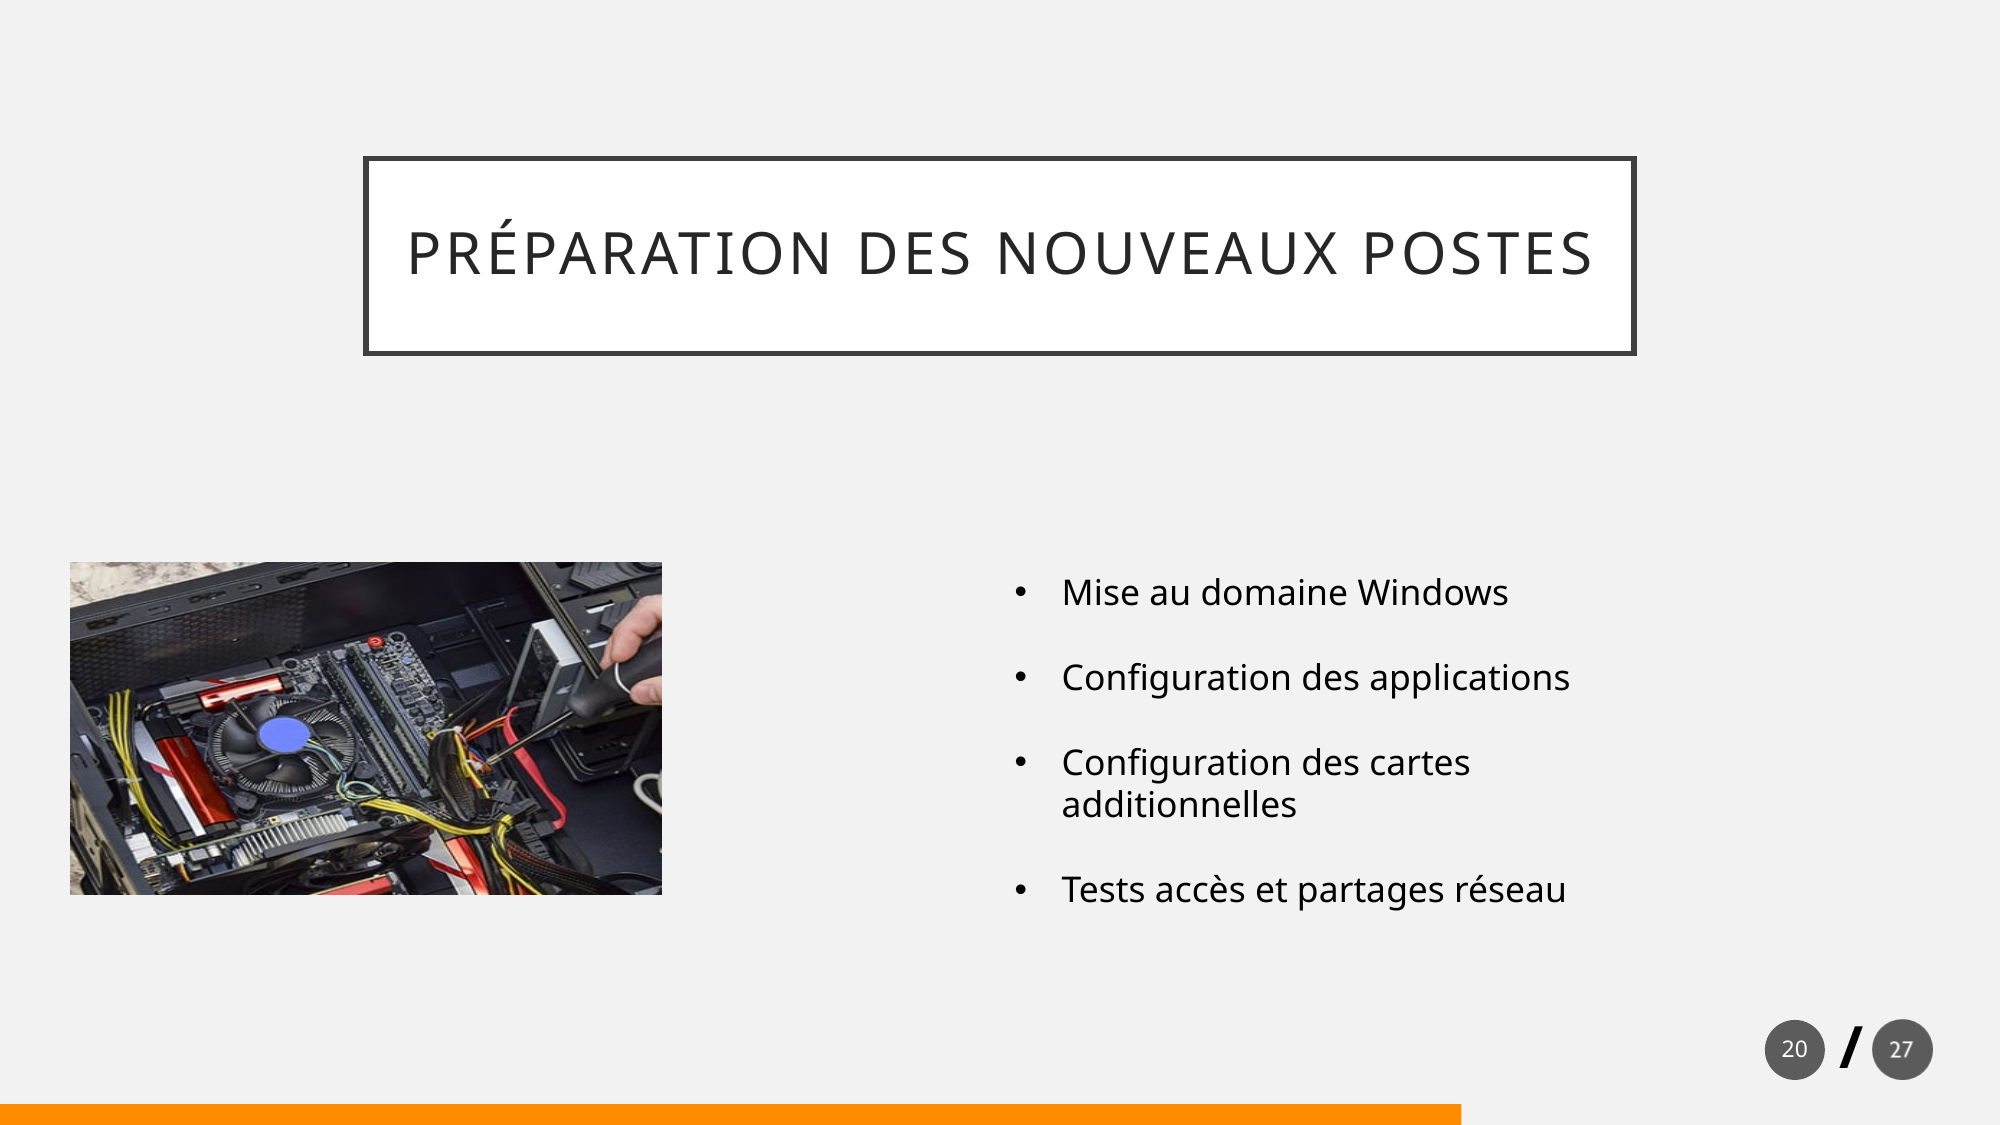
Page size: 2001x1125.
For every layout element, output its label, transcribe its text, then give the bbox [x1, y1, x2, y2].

text_box Mise au domaine Windows Configuration des applications Configuration des cartes additionnelles Tests accès et partages réseau [999, 562, 1657, 918]
picture [70, 562, 662, 895]
picture [1872, 1019, 1933, 1080]
title Préparation des nouveaux postes [363, 156, 1637, 356]
slide_number 20 [1764, 1019, 1824, 1080]
text_box [0, 1103, 1463, 1125]
text_box / [1824, 1003, 1873, 1088]
